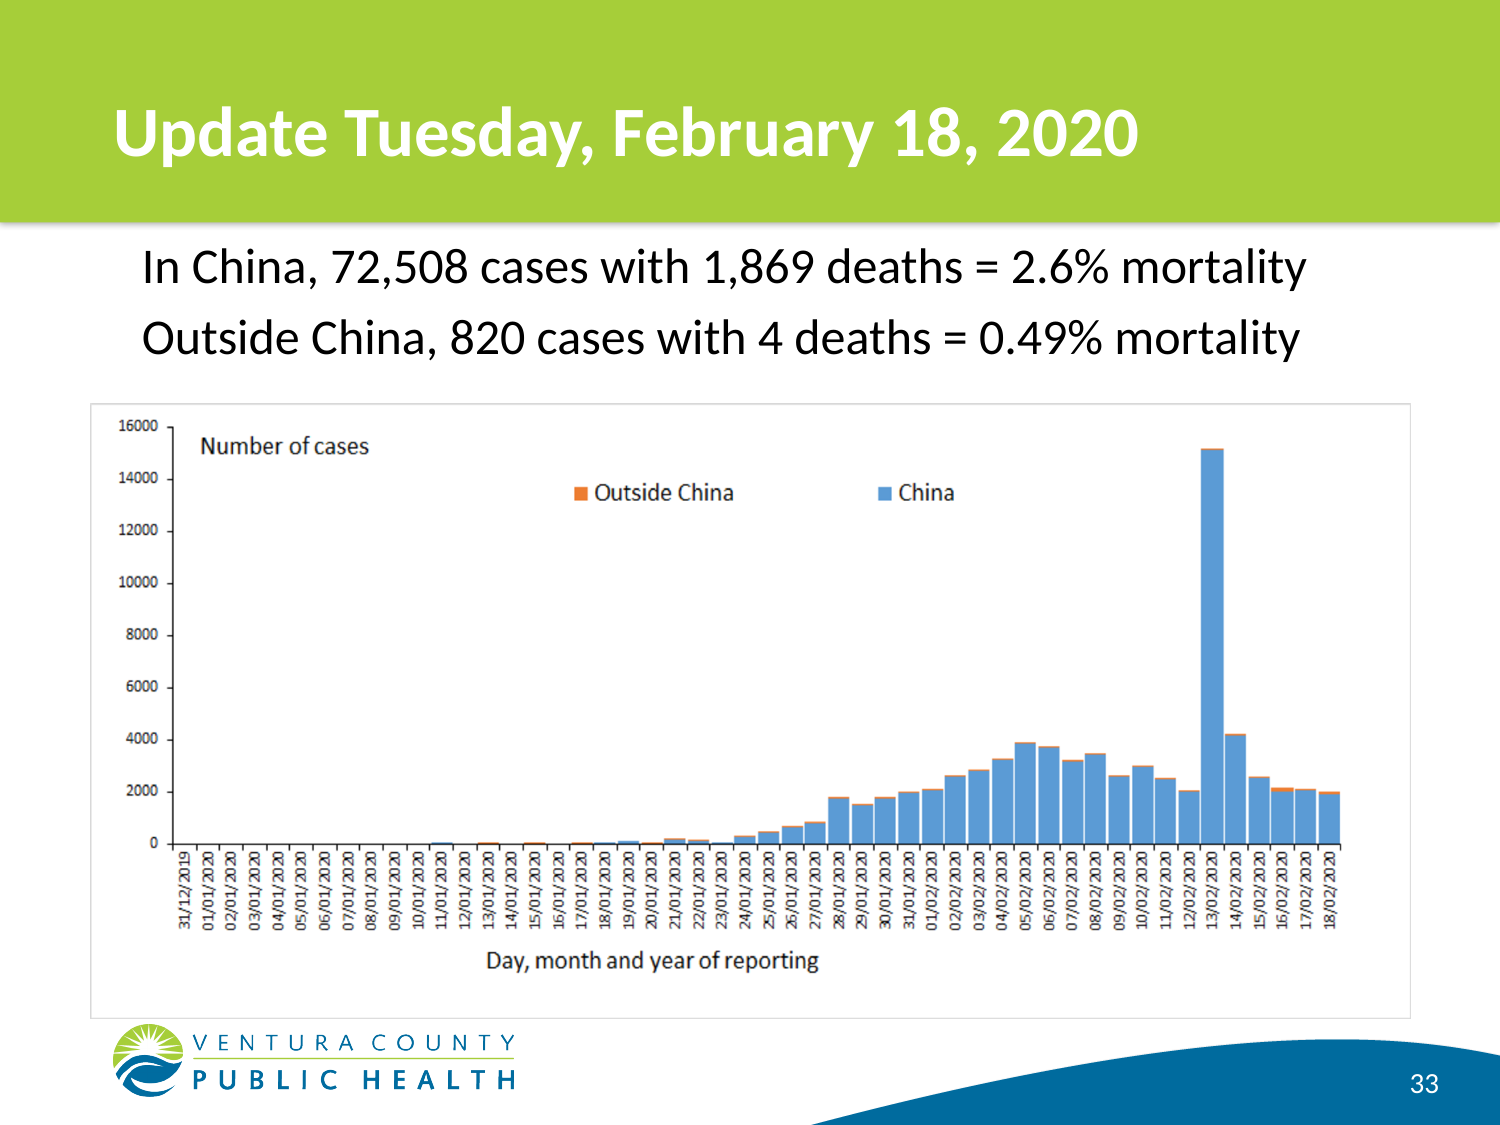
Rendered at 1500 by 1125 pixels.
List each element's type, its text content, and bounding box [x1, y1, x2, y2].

title Update Tuesday, February 18, 2020 [113, 46, 1388, 220]
list In China, 72,508 cases with 1,869 deaths = 2.6% mortality Outside China, 820 cases with 4 deaths = 0.49% mortality [141, 233, 1417, 840]
picture [0, 223, 1500, 1125]
